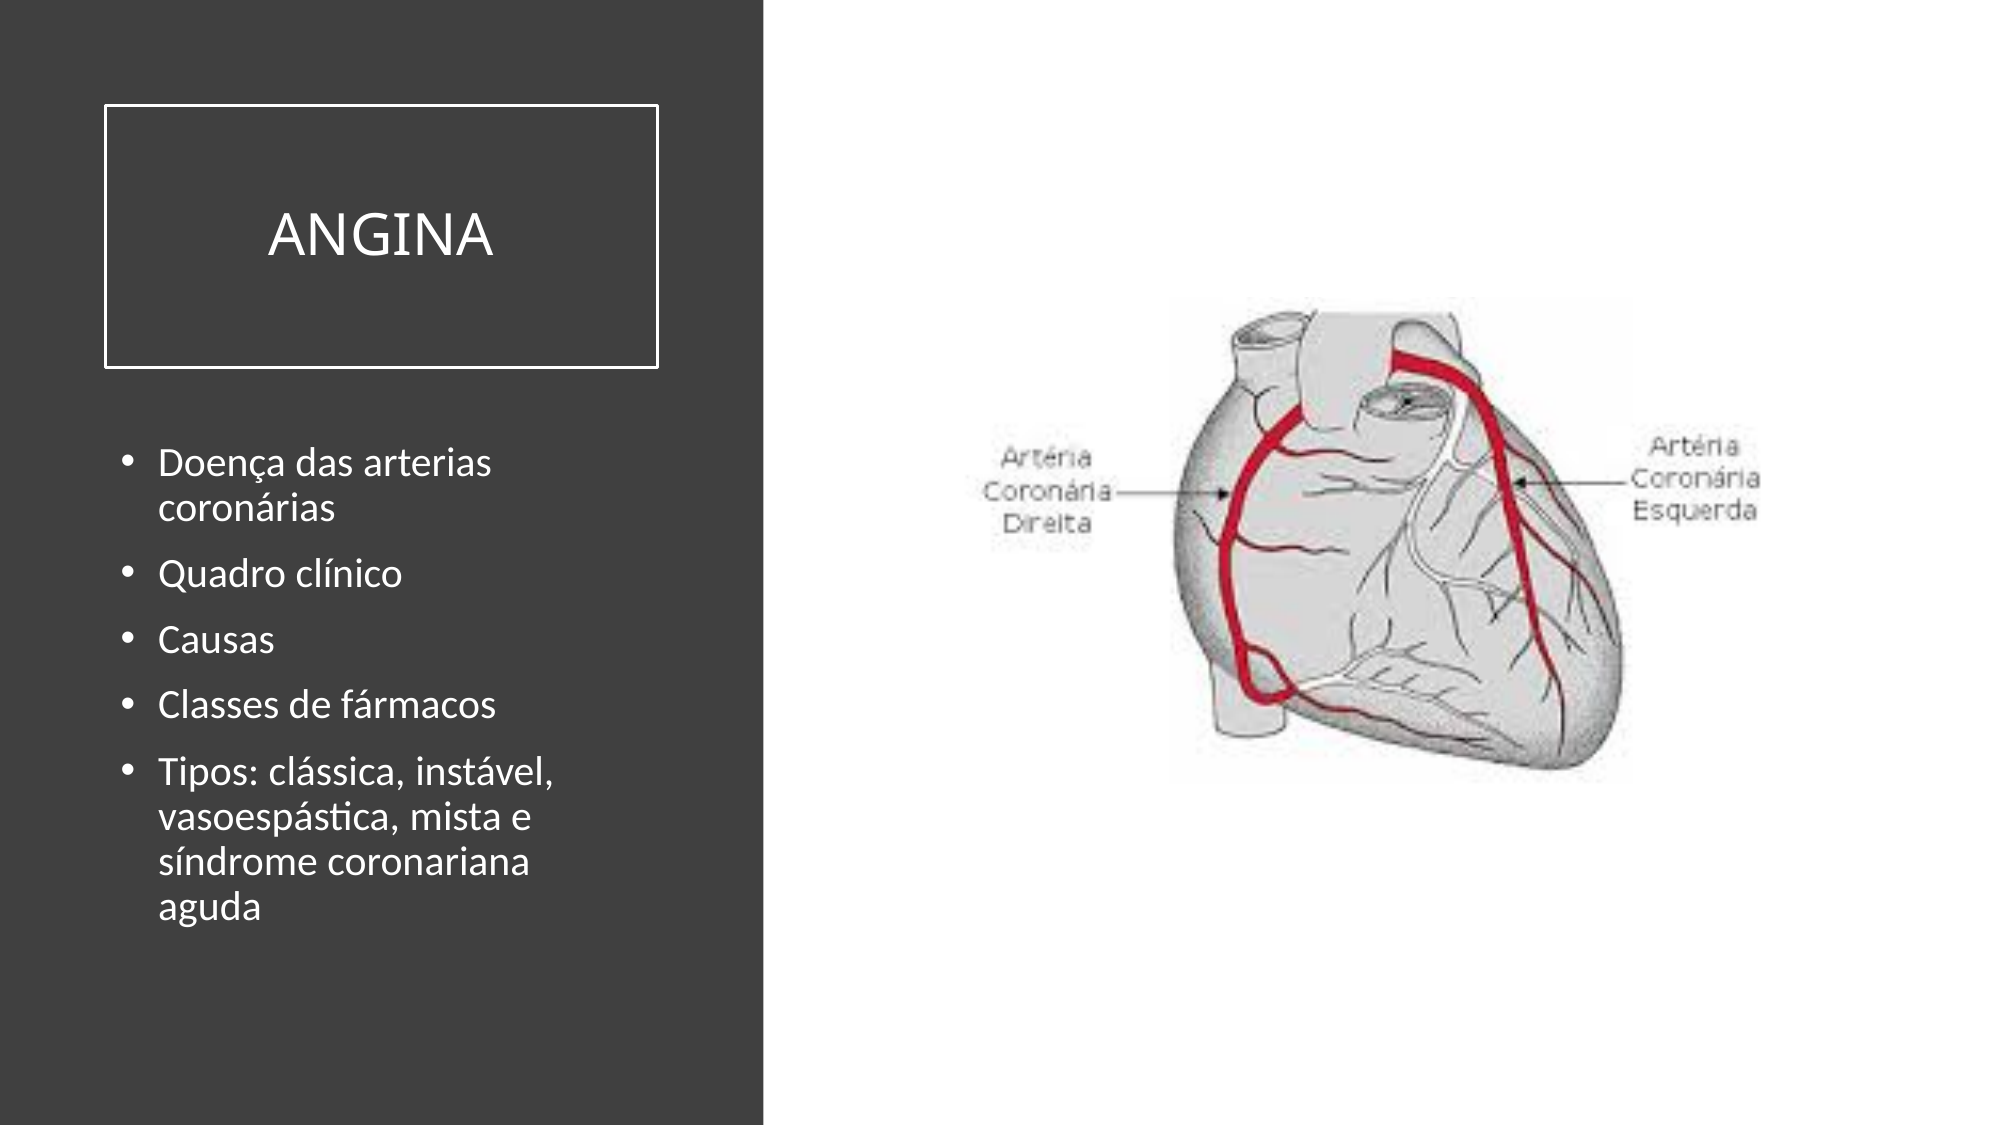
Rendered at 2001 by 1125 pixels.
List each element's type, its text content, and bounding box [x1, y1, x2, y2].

title ANGINA [105, 105, 658, 368]
text_box [0, 0, 764, 1125]
list Doença das arterias coronárias Quadro clínico Causas Classes de fármacos Tipos: clássica, instável, vasoespástica, mista e síndrome coronariana aguda [105, 432, 658, 994]
picture [839, 297, 1895, 787]
